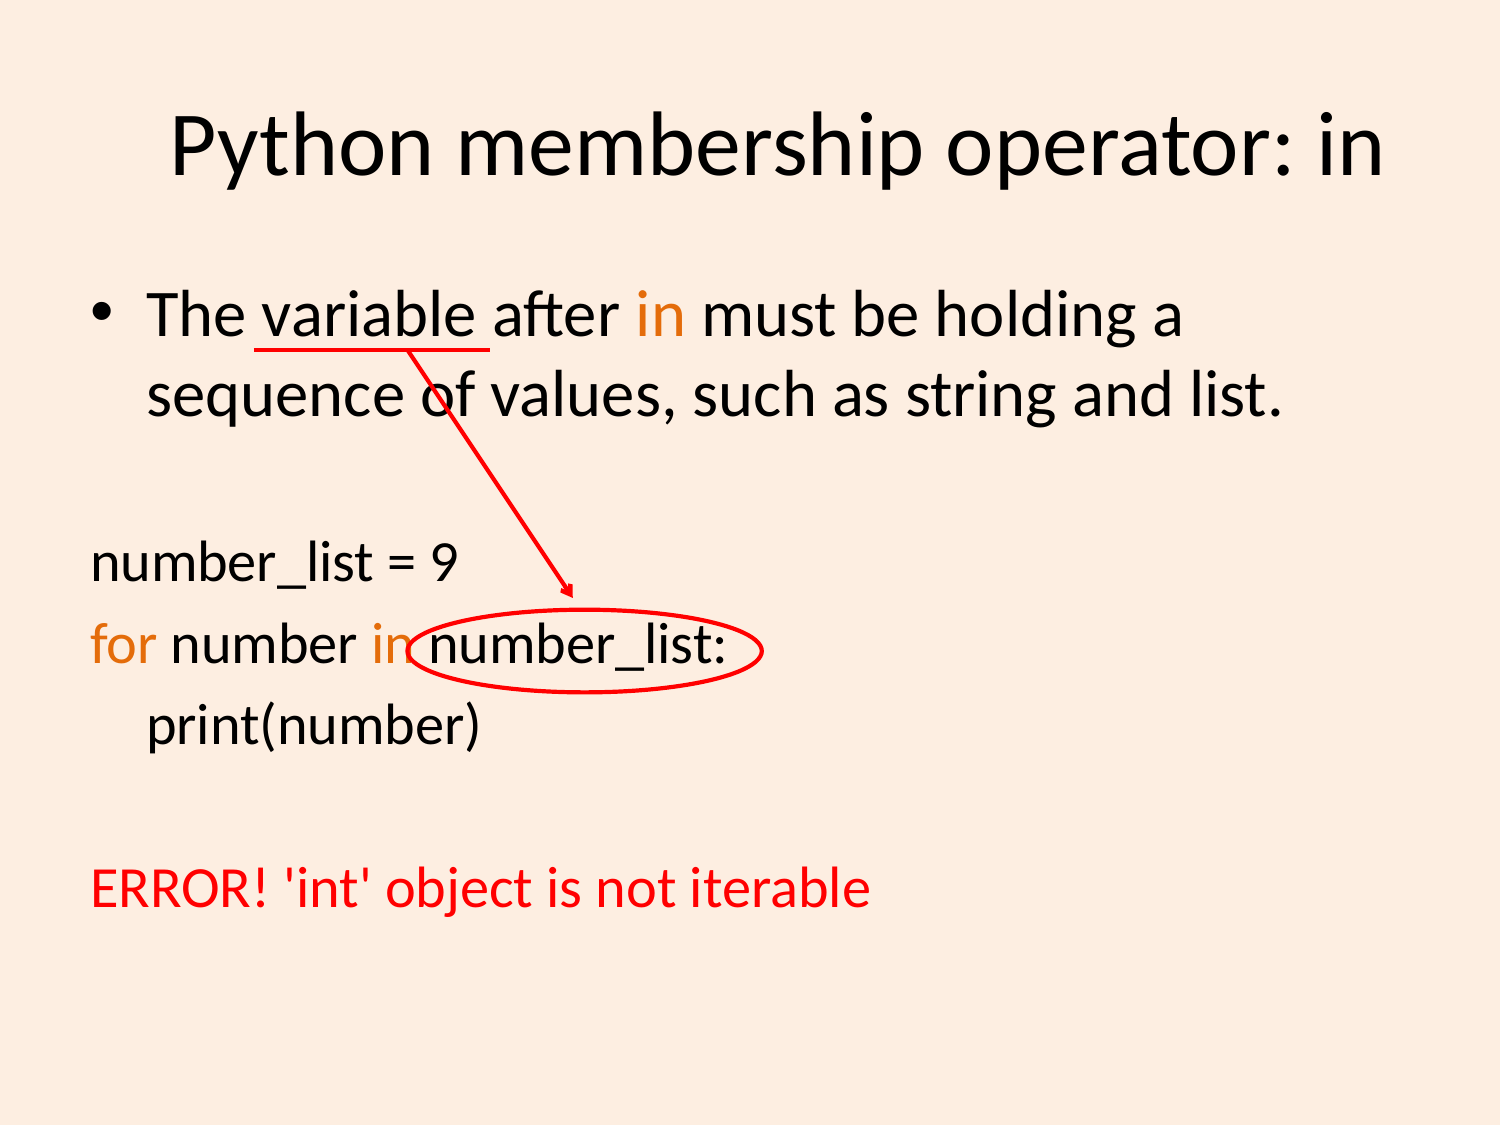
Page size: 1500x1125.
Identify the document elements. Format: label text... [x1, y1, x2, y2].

title Python membership operator: in [75, 45, 1483, 233]
text_box [405, 607, 764, 695]
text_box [365, 390, 615, 557]
list The variable after in must be holding a sequence of values, such as string and list. number_list = 9 for number in number_list: print(number) ERROR! 'int' object is not iterable [75, 262, 1425, 1000]
